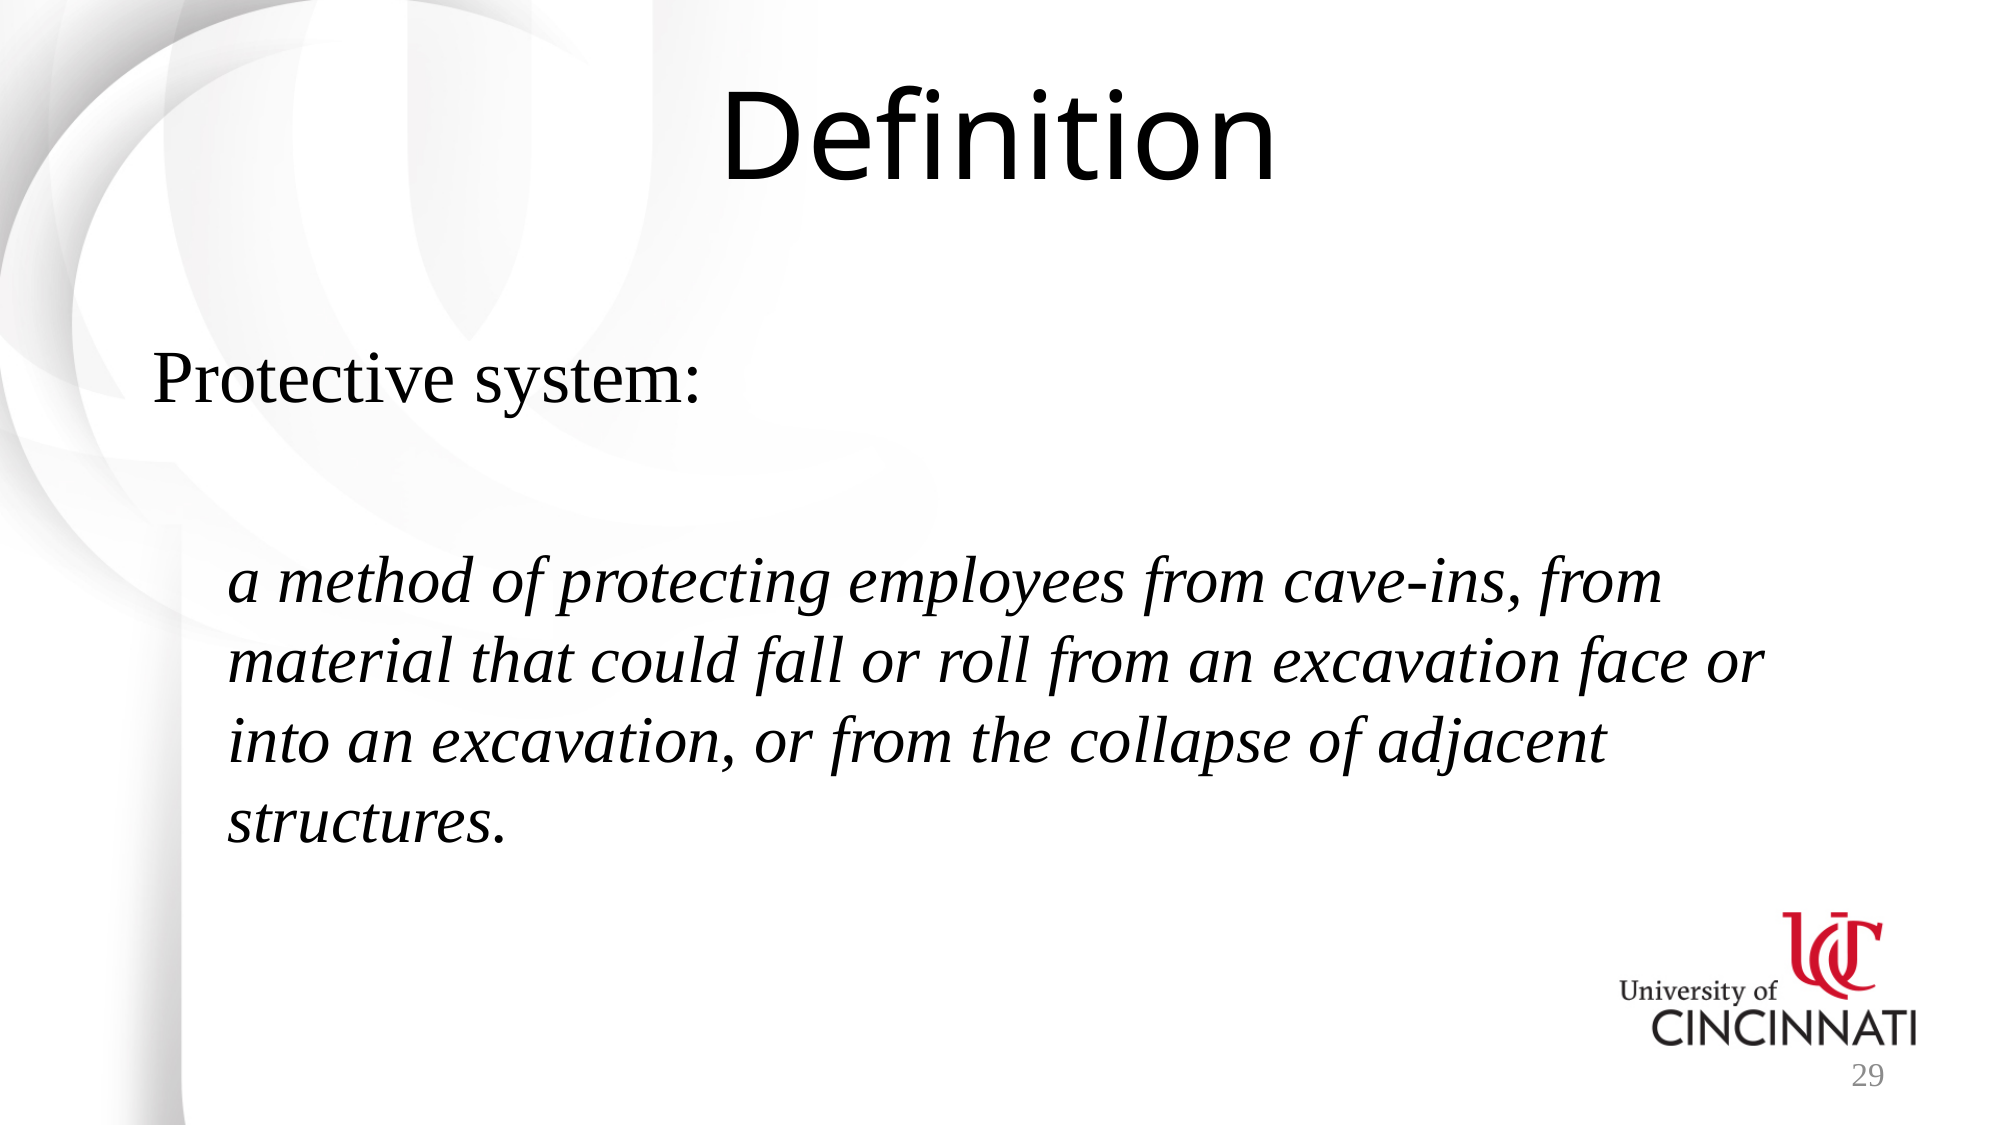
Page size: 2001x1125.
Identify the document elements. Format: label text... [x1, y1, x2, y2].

picture [0, 0, 2001, 1125]
list Protective system: a method of protecting employees from cave-ins, from material that could fall or roll from an excavation face or into an excavation, or from the collapse of adjacent structures. [137, 320, 1842, 1034]
slide_number 29 [1433, 1042, 1900, 1103]
title Definition [137, 22, 1863, 240]
